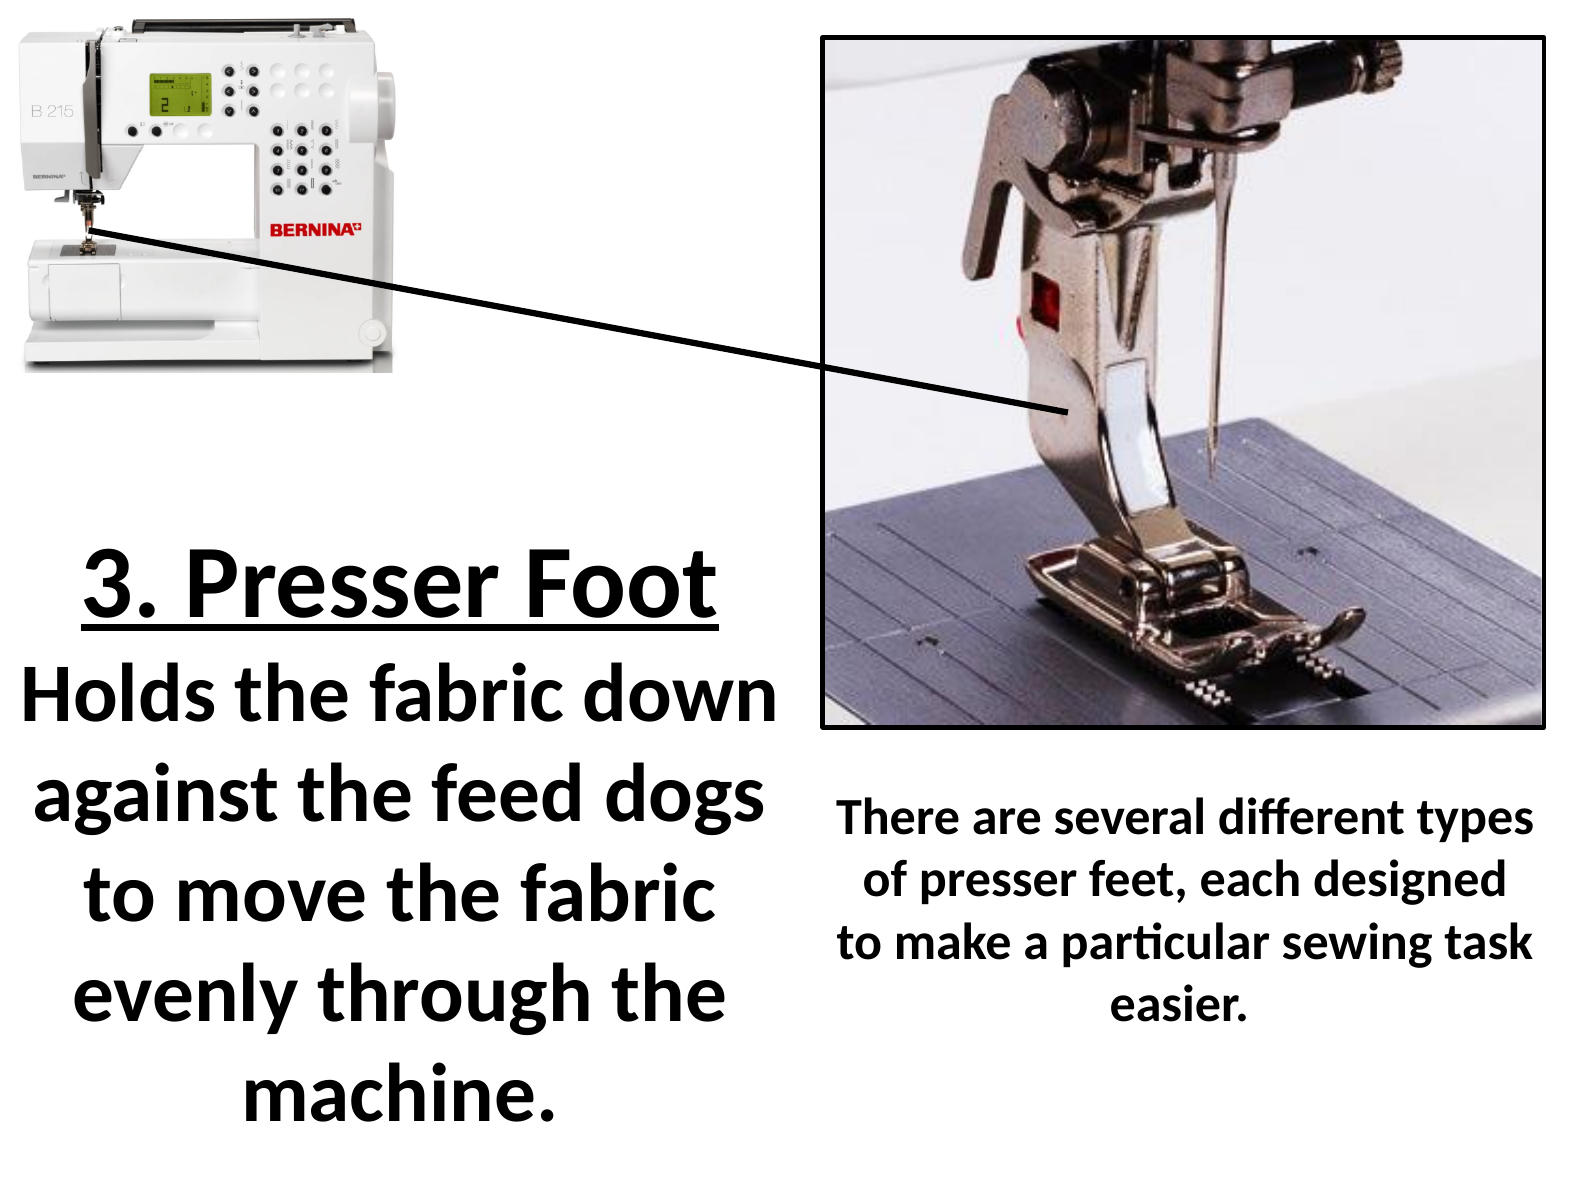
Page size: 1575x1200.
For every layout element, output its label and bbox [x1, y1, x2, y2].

picture [12, 11, 401, 39]
text_box [0, 39, 1551, 1153]
